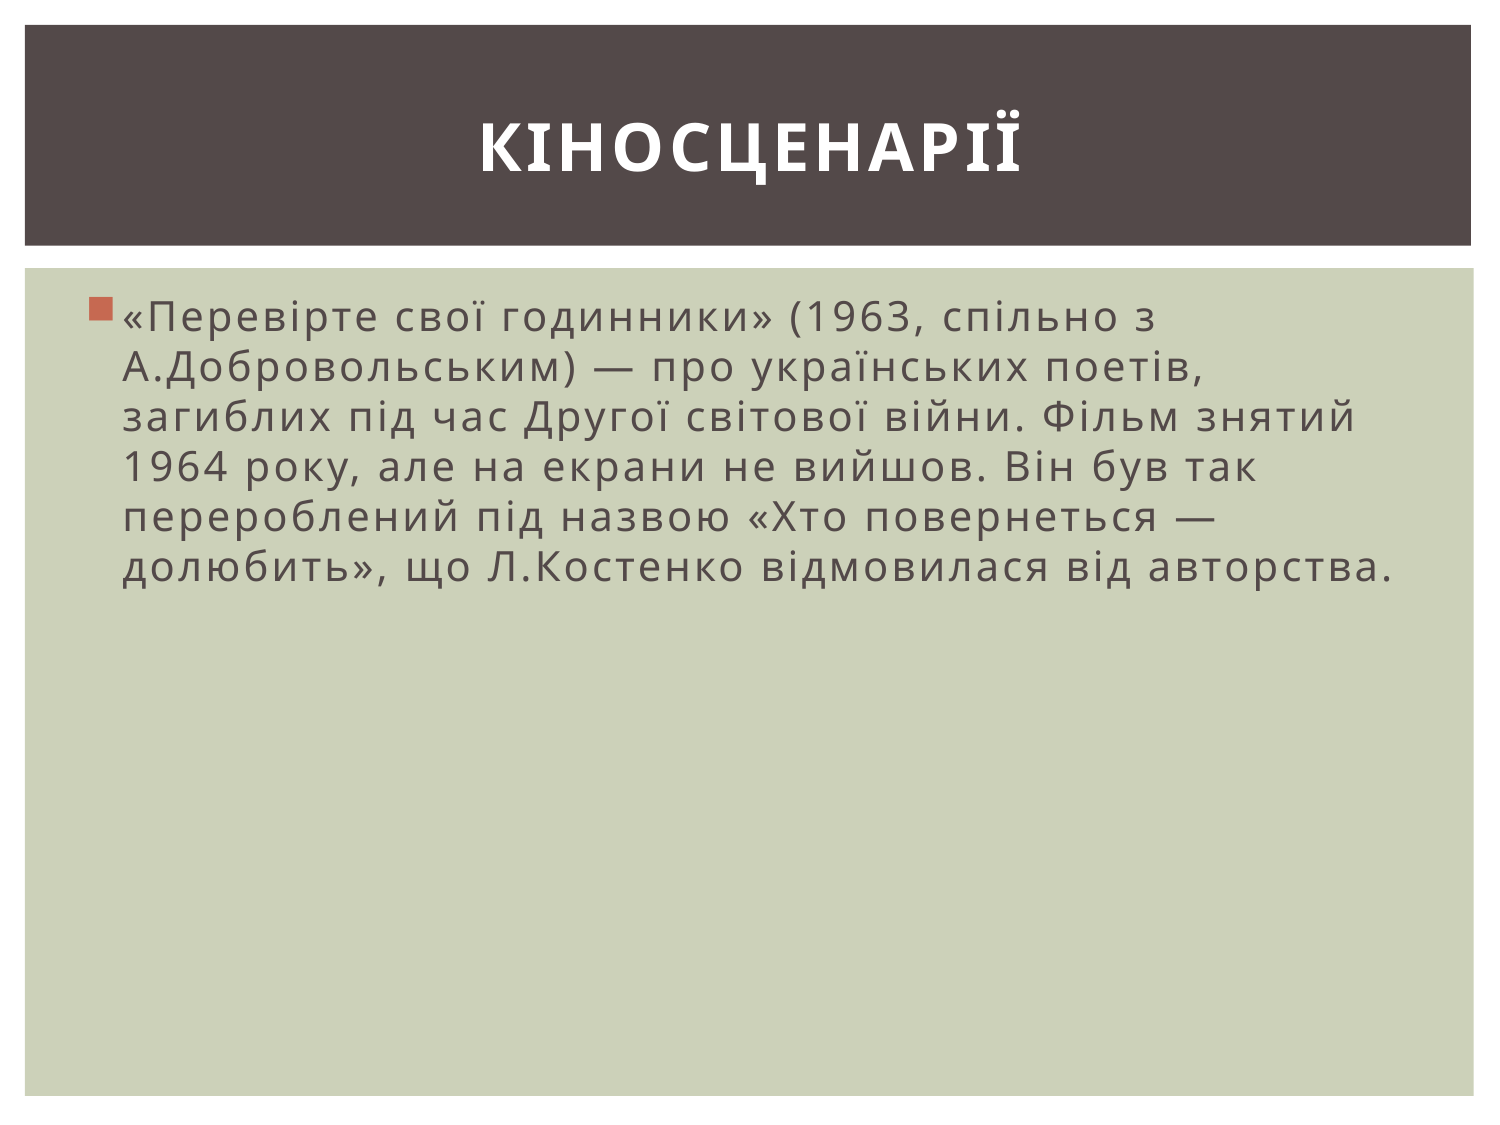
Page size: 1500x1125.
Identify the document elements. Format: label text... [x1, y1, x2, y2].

list «Перевірте свої годинники» (1963, спільно з А.Добровольським) — про українських поетів, загиблих під час Другої світової війни. Фільм знятий 1964 року, але на екрани не вийшов. Він був так перероблений під назвою «Хто повернеться — долюбить», що Л.Костенко відмовилася від авторства. [62, 281, 1442, 1005]
title Кіносценарії [62, 58, 1438, 232]
